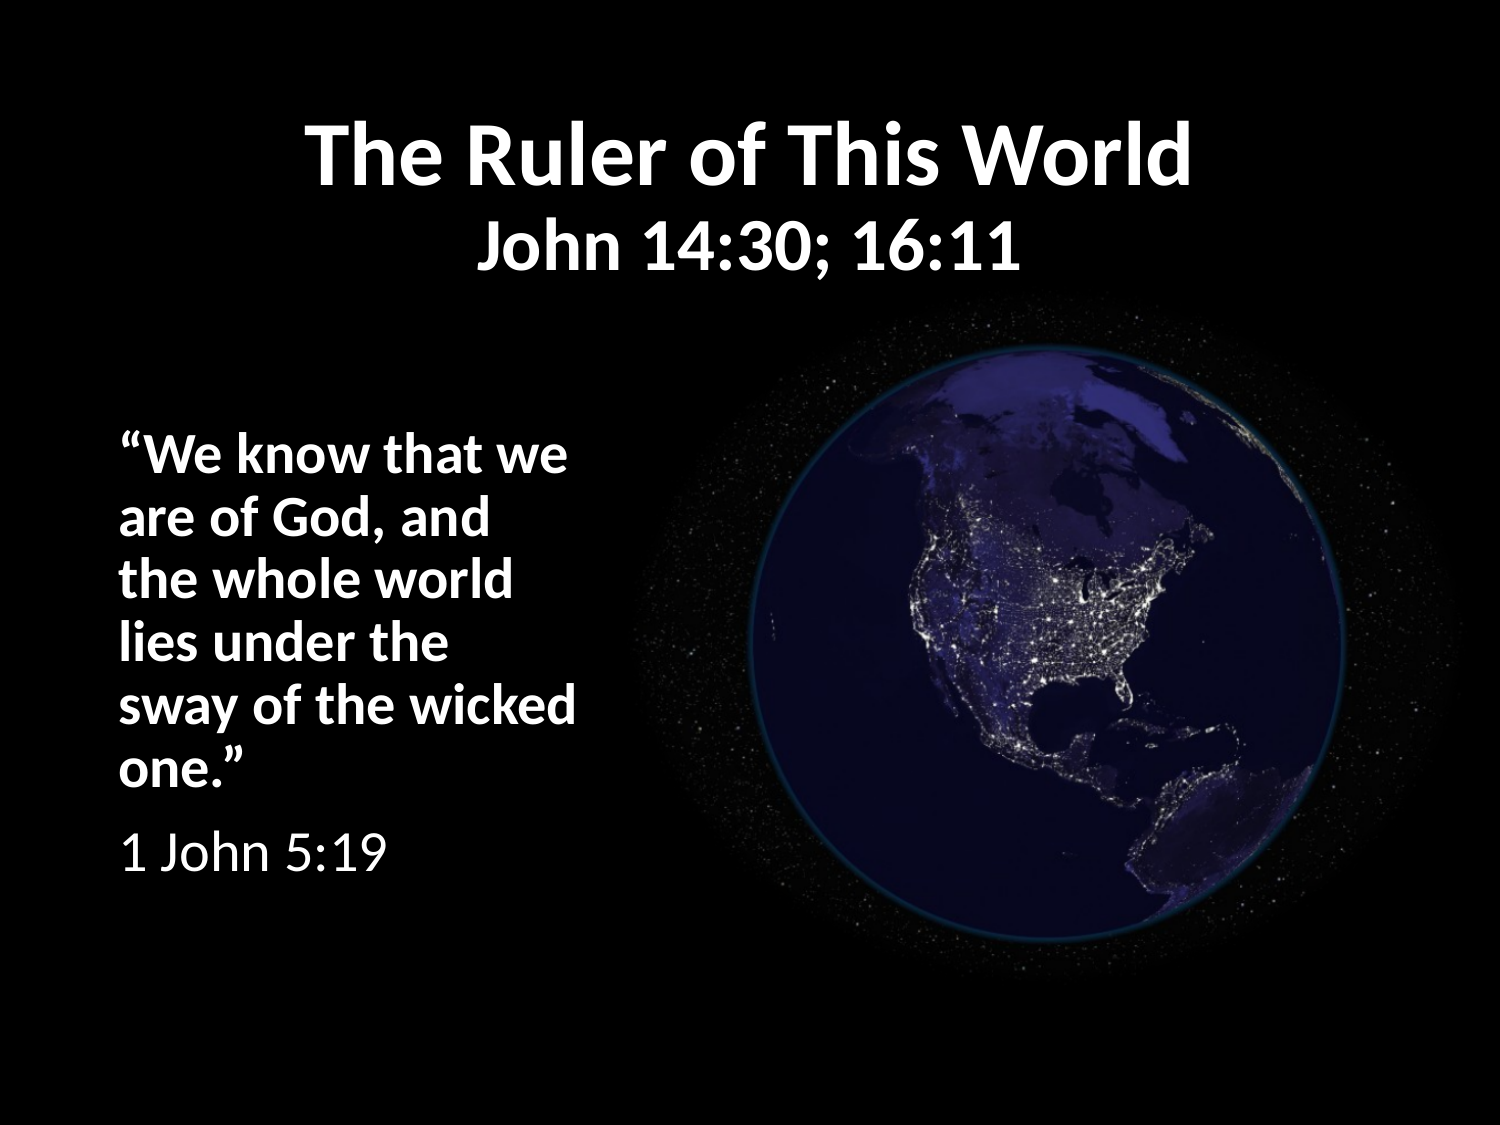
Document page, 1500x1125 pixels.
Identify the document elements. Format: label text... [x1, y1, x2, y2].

title The Ruler of This World John 14:30; 16:11 [103, 59, 1397, 333]
list “We know that we are of God, and the whole world lies under the sway of the wicked one.” 1 John 5:19 [103, 415, 594, 1014]
picture [619, 279, 1475, 994]
